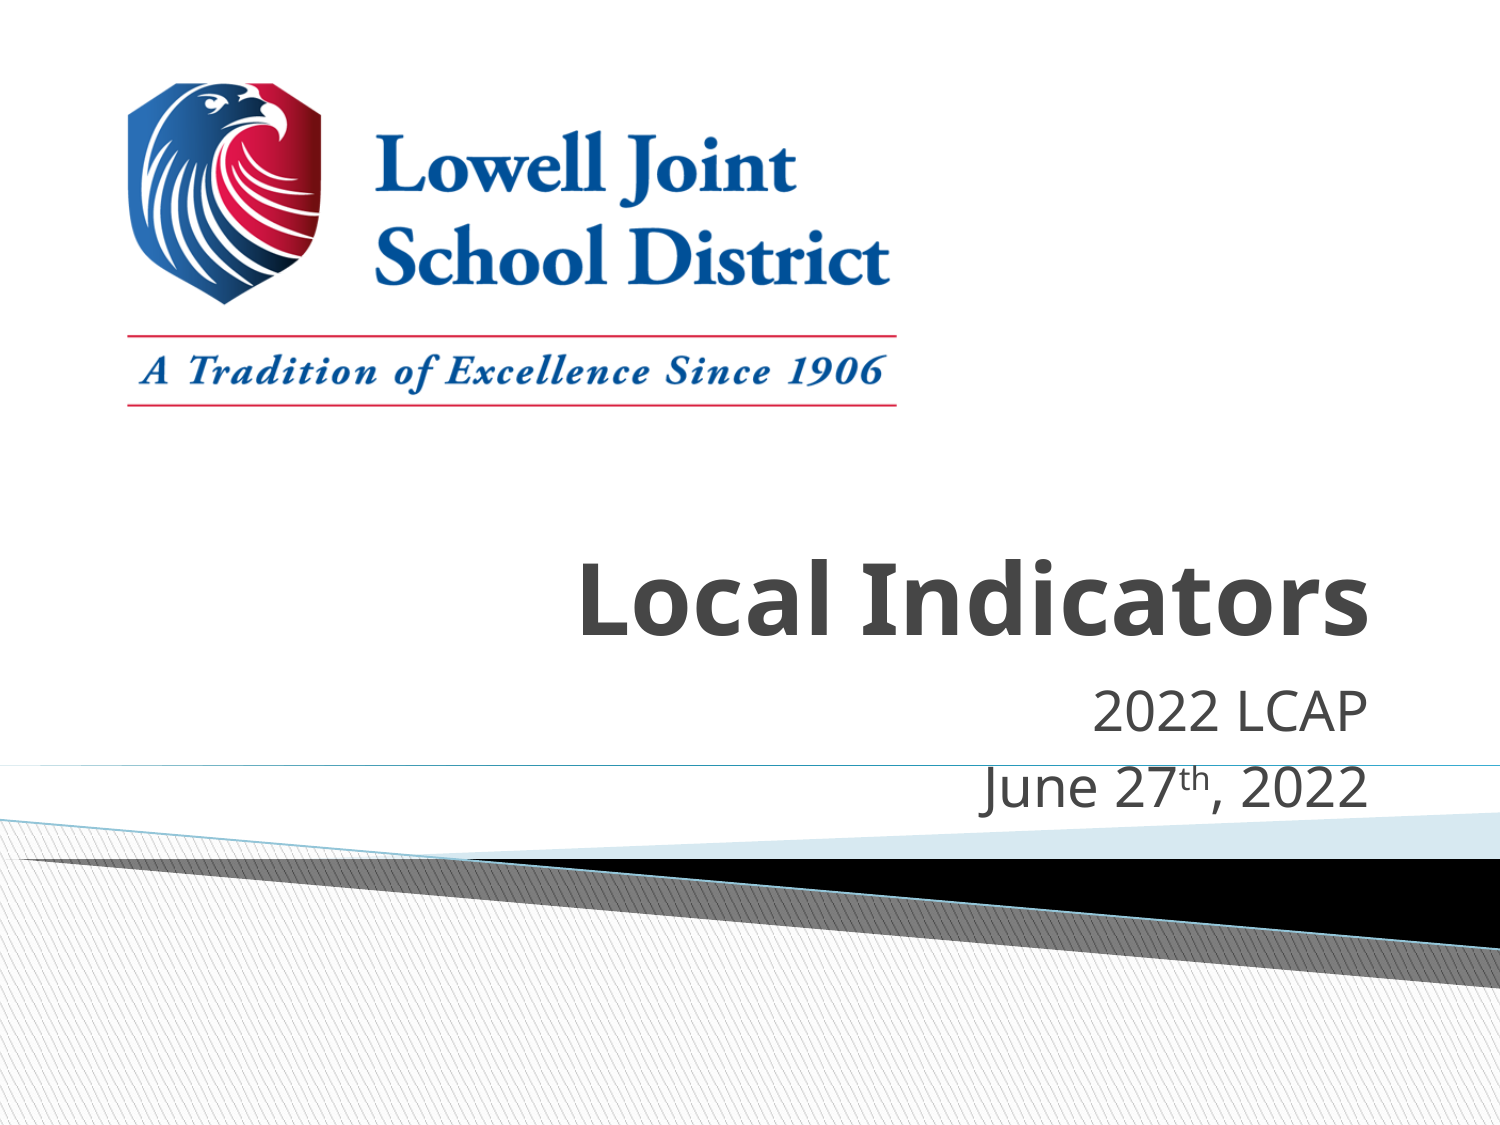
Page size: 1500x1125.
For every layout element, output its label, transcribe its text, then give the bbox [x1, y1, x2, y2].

picture [5, 859, 1500, 989]
title Local Indicators [112, 514, 1388, 663]
picture [112, 66, 912, 425]
subtitle 2022 LCAP June 27th, 2022 [112, 667, 1388, 865]
